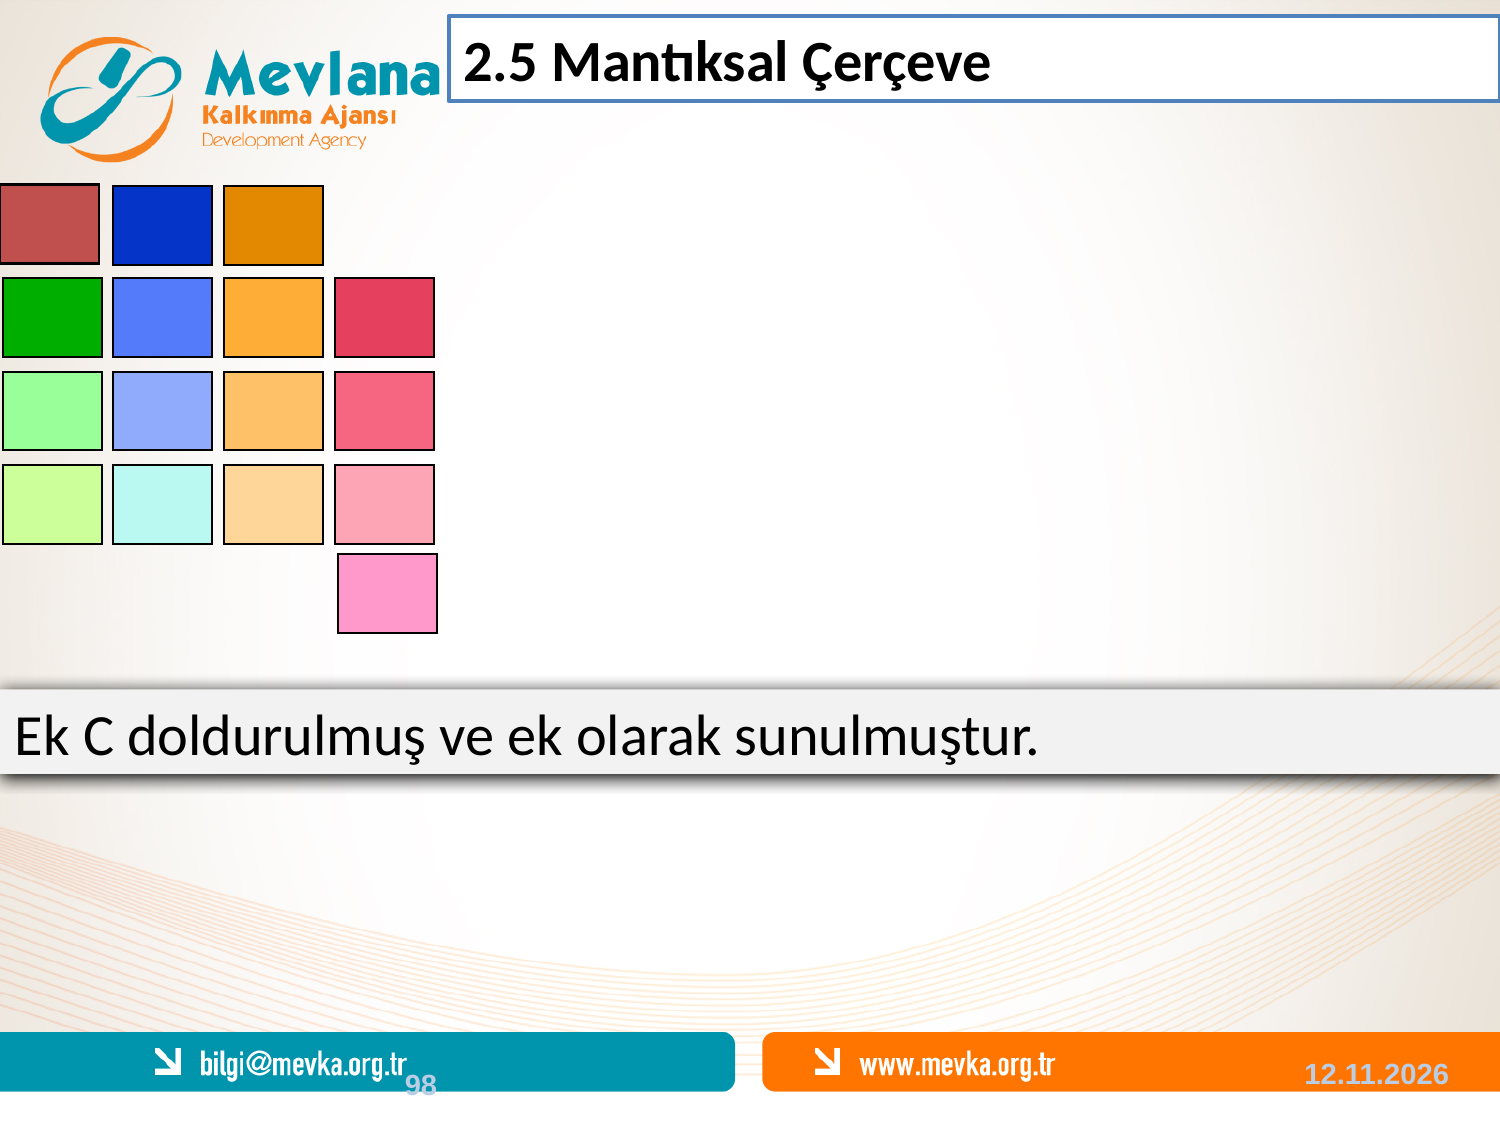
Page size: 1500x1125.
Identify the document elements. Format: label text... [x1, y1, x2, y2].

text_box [0, 184, 438, 634]
text_box Ek C doldurulmuş ve ek olarak sunulmuştur. [0, 689, 1500, 775]
picture [0, 775, 1500, 1125]
slide_number 98 [246, 1042, 597, 1125]
text_box 2.5 Mantıksal Çerçeve [447, 14, 1500, 103]
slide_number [1253, 1042, 1500, 1103]
picture [0, 0, 1500, 689]
